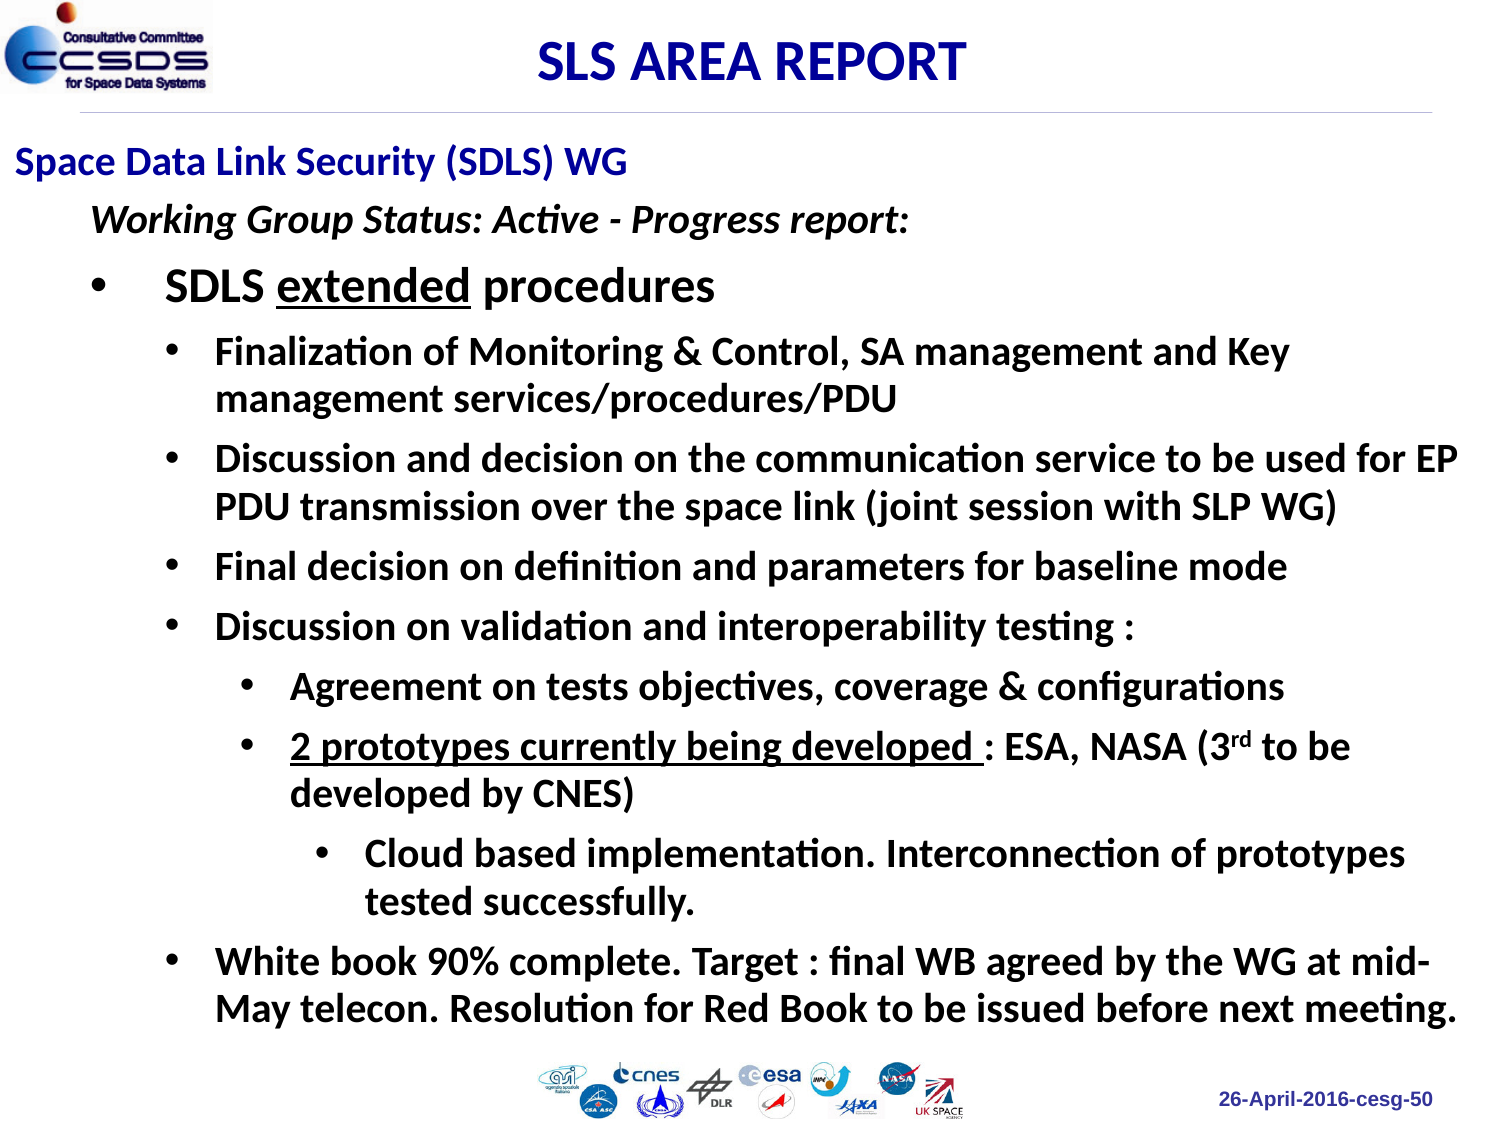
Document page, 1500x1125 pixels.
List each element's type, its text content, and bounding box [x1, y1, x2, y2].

picture [537, 1062, 963, 1119]
text_box SLS AREA REPORT [447, 14, 1098, 100]
text_box Space Data Link Security (SDLS) WG Working Group Status: Active - Progress report: SDLS extended procedures Finalization of Monitoring & Control, SA management and Key management services/procedures/PDU Discussion and decision on the communication service to be used for EP PDU transmission over the space link (joint session with SLP WG) Final decision on definition and parameters for baseline mode Discussion on validation and interoperability testing : Agreement on tests objectives, coverage & configurations 2 prototypes currently being developed : ESA, NASA (3rd to be developed by CNES) Cloud based implementation. Interconnection of prototypes tested successfully. White book 90% complete. Target : final WB agreed by the WG at mid-May telecon. Resolution for Red Book to be issued before next meeting. [0, 140, 1500, 1040]
picture [0, 0, 213, 94]
